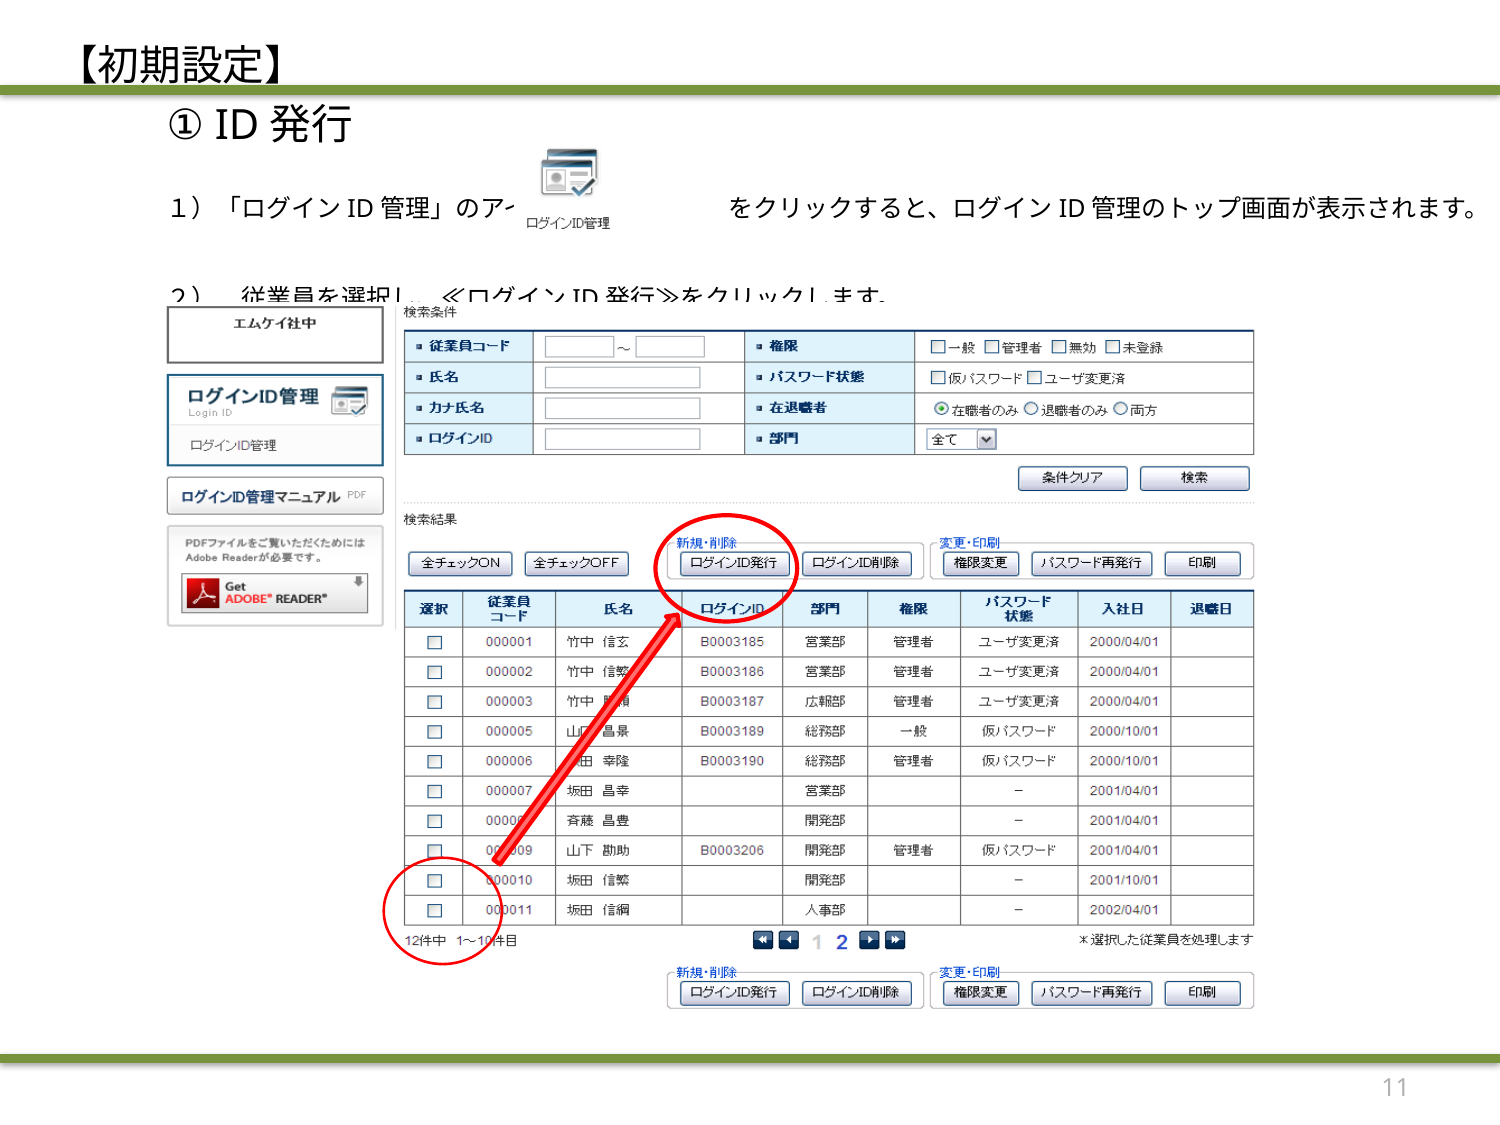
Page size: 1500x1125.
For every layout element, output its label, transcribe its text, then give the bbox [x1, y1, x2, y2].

picture [513, 136, 621, 241]
slide_number 11 [1074, 1058, 1425, 1119]
text_box 【初期設定】 [41, 30, 1412, 96]
picture [159, 302, 1260, 1014]
title ① ID発行 １）「ログインID管理」のアイコン をクリックすると、ログインID管理のトップ画面が表示されます。 ２） 従業員を選択し、≪ログインID発行≫をクリックします。 [151, 90, 1500, 988]
